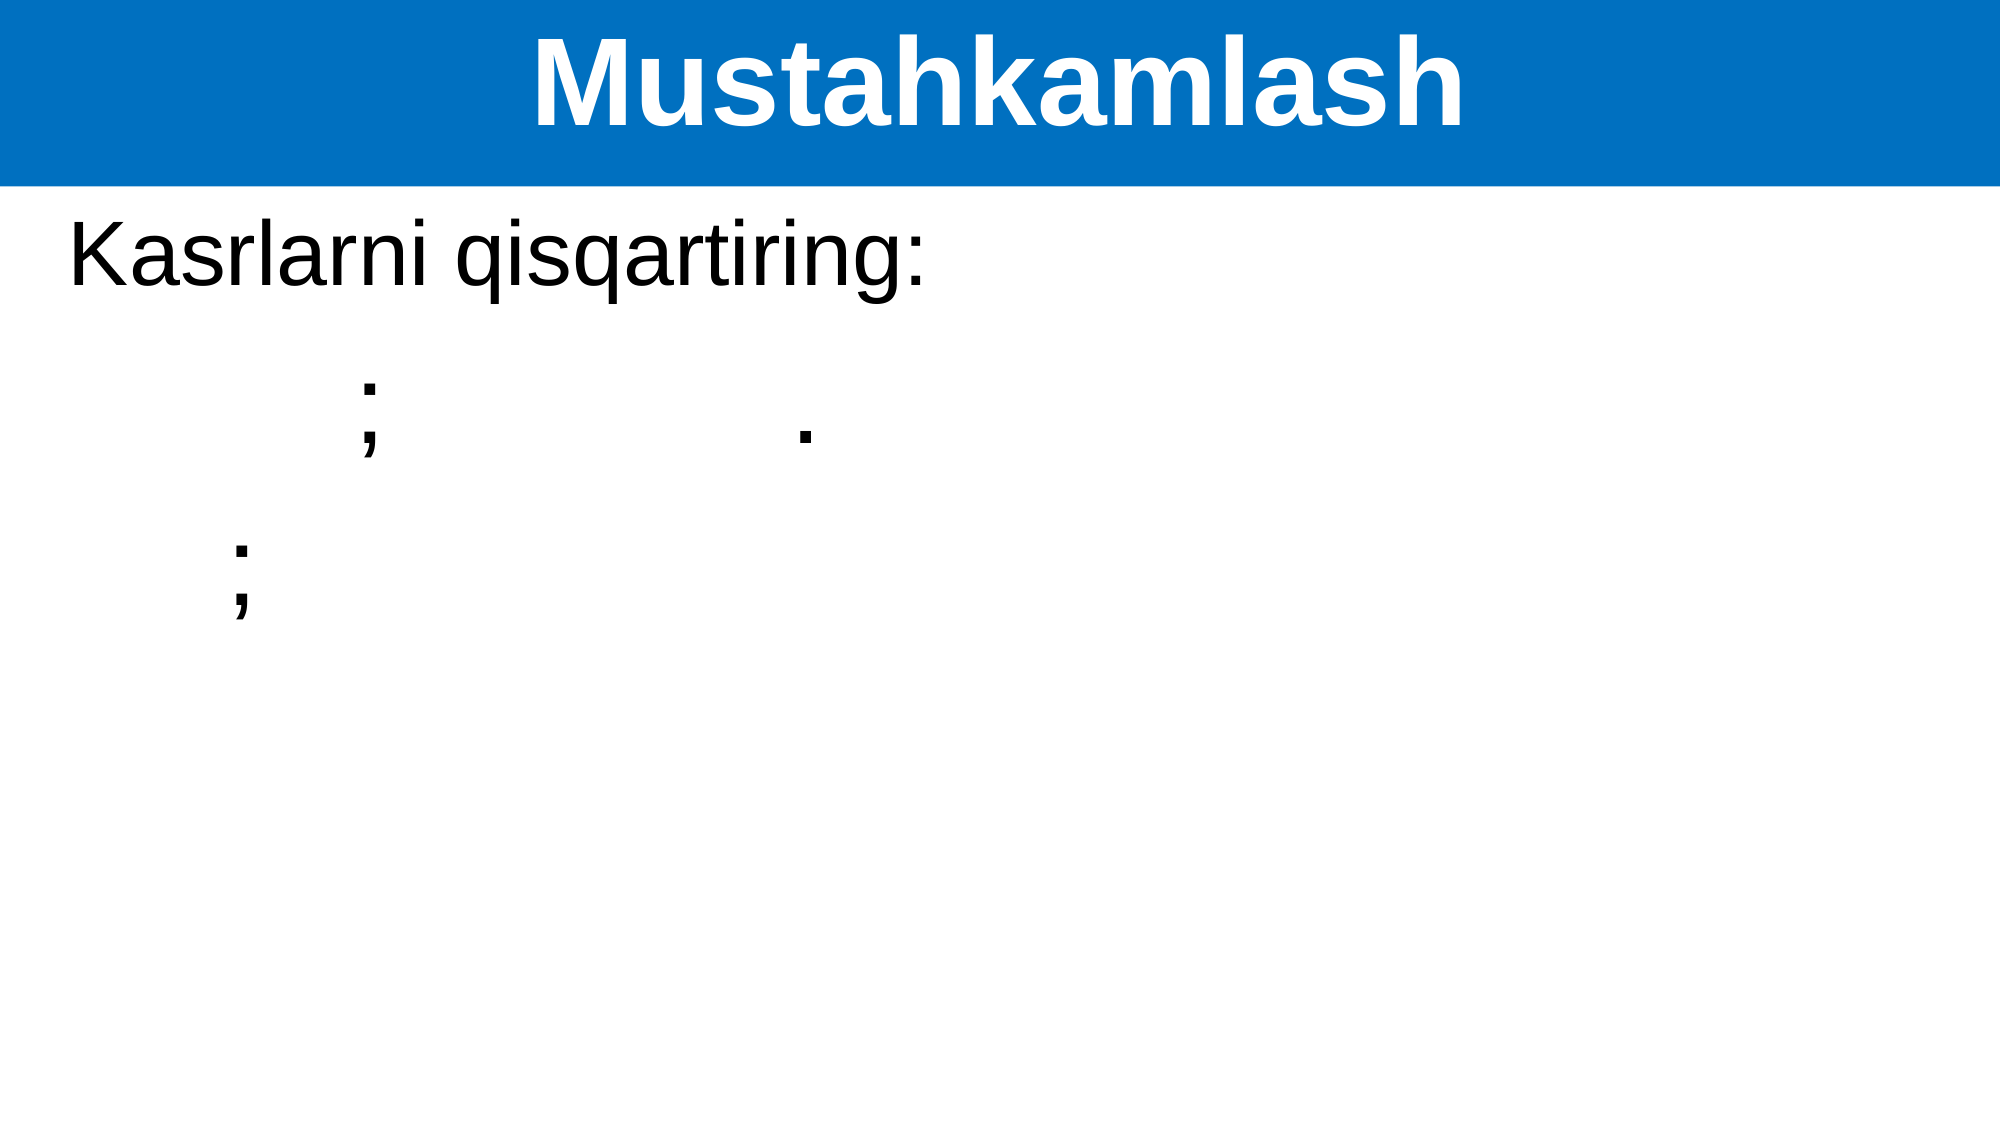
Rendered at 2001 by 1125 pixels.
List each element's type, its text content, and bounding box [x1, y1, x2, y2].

text_box Mustahkamlash [0, 0, 2000, 187]
